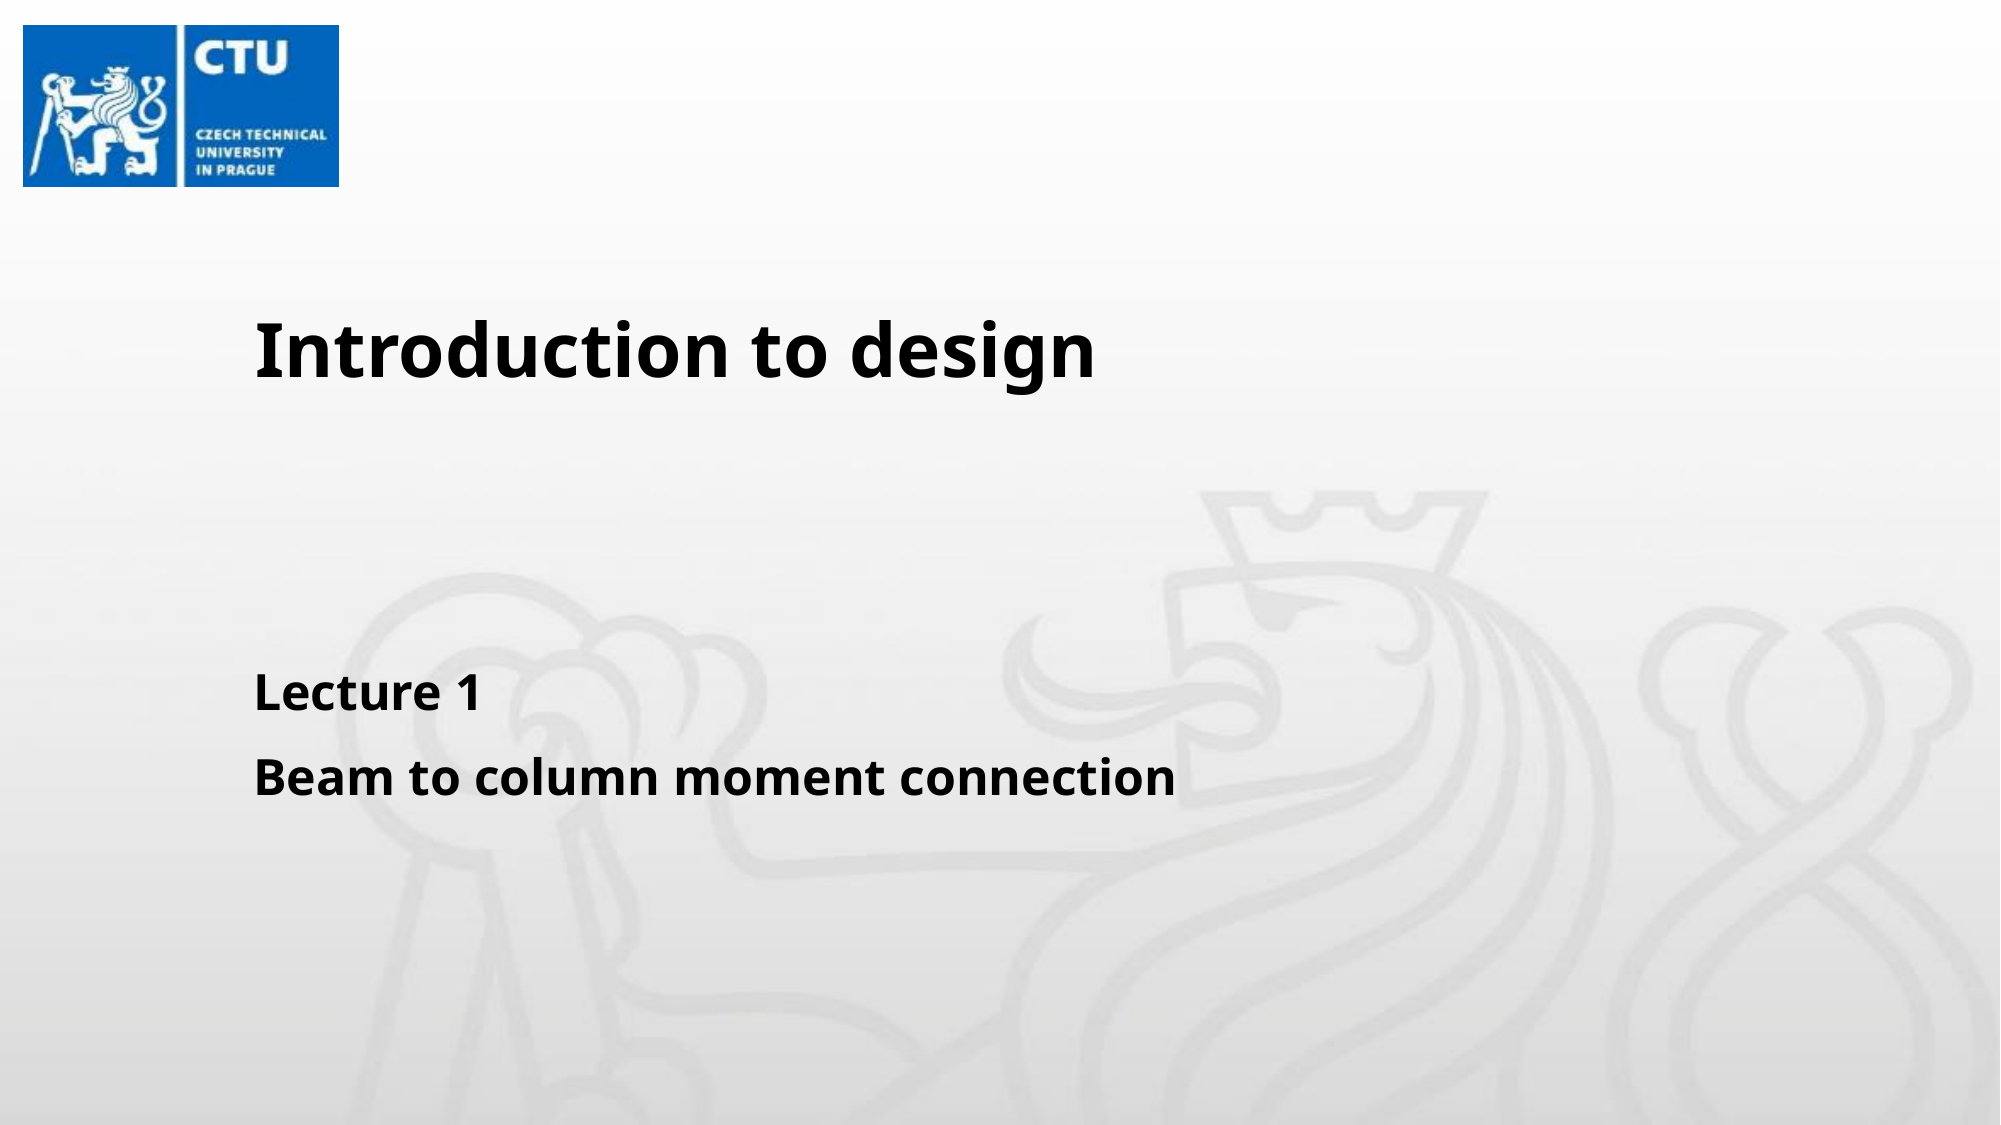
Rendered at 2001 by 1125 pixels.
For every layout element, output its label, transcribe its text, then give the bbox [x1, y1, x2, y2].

picture [0, 0, 2000, 1125]
title Introduction to design [240, 295, 1933, 533]
subtitle Lecture 1 Beam to column moment connection [238, 653, 1508, 858]
